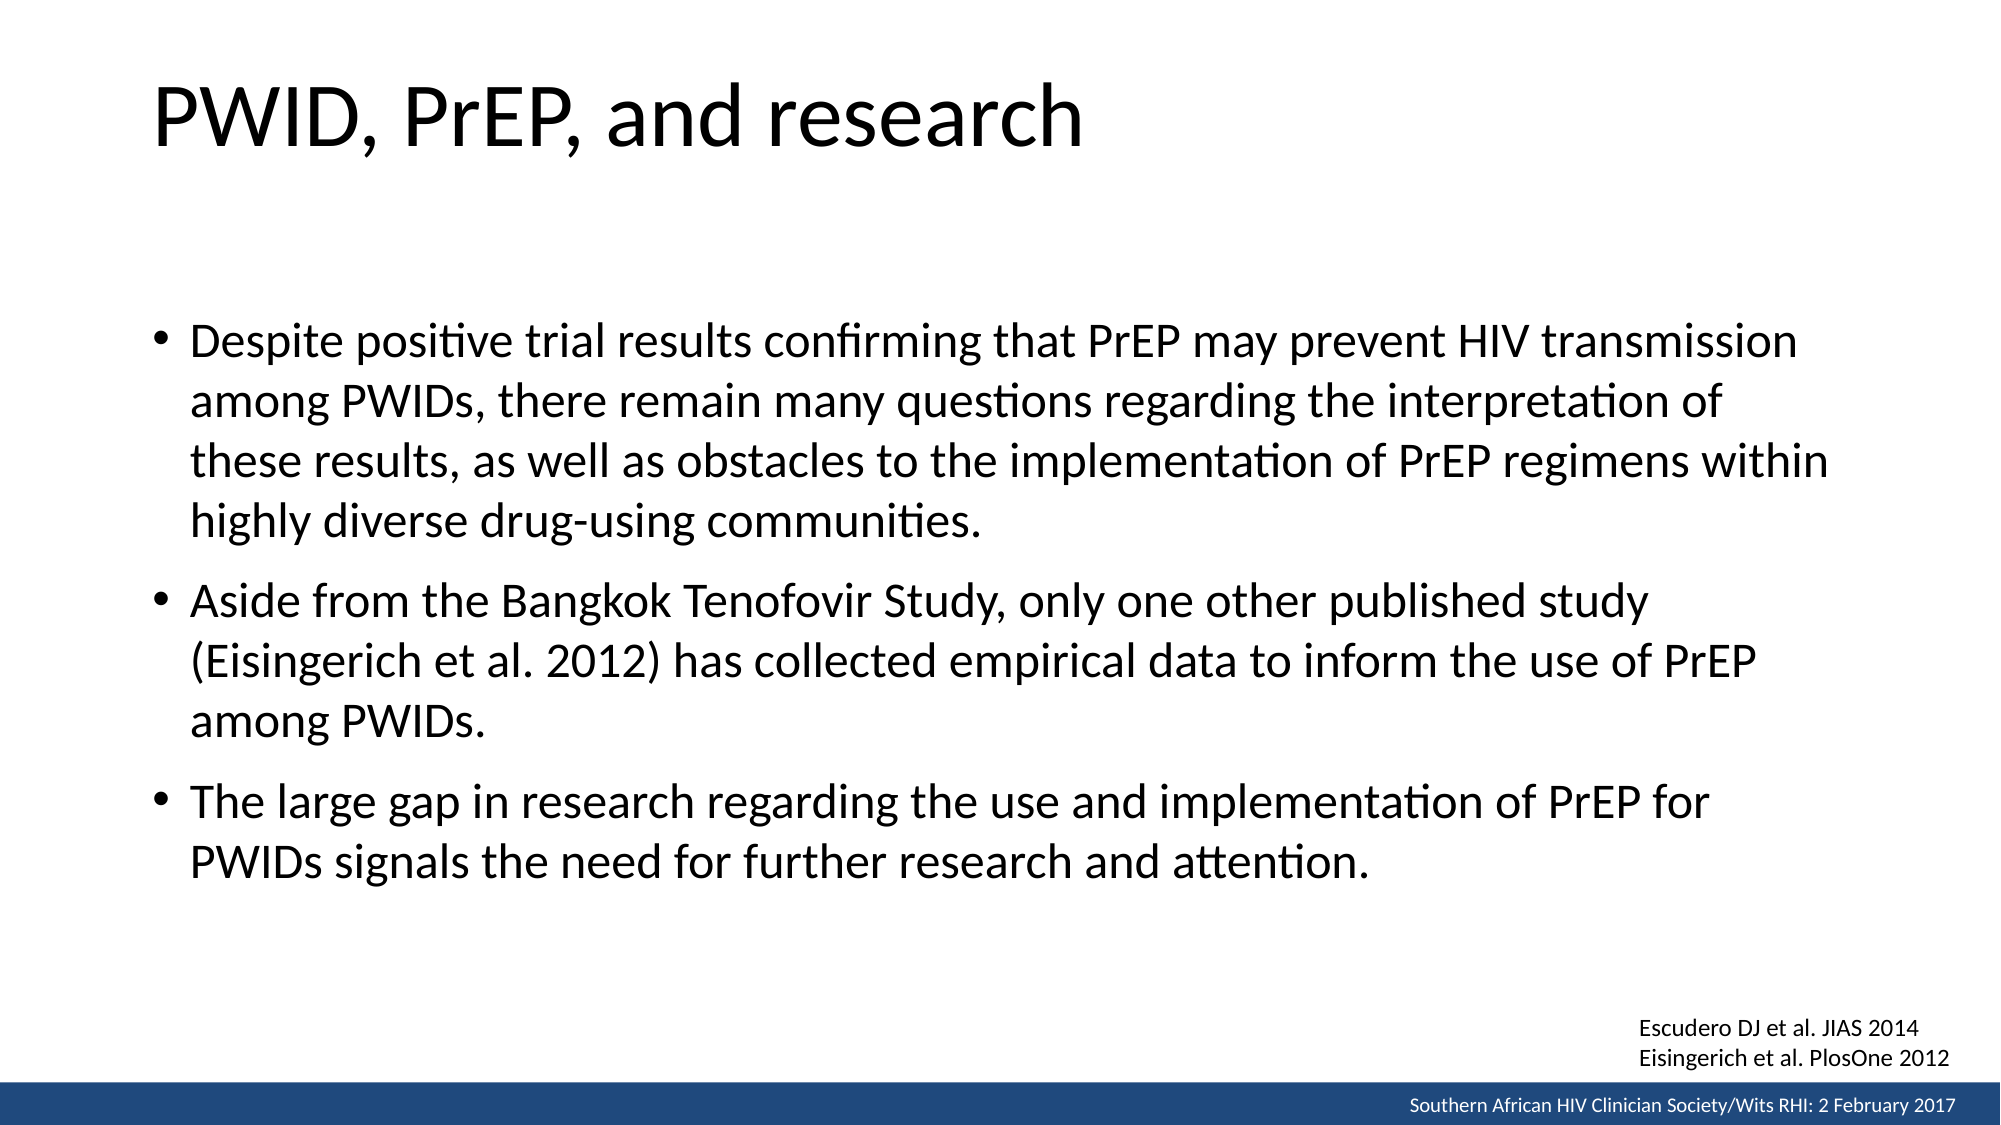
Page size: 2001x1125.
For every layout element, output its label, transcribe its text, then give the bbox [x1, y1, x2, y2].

list Despite positive trial results confirming that PrEP may prevent HIV transmission among PWIDs, there remain many questions regarding the interpretation of these results, as well as obstacles to the implementation of PrEP regimens within highly diverse drug-using communities. Aside from the Bangkok Tenofovir Study, only one other published study (Eisingerich et al. 2012) has collected empirical data to inform the use of PrEP among PWIDs. The large gap in research regarding the use and implementation of PrEP for PWIDs signals the need for further research and attention. [137, 299, 1863, 1014]
title PWID, PrEP, and research [137, 59, 1863, 278]
text_box Escudero DJ et al. JIAS 2014 Eisingerich et al. PlosOne 2012 [1624, 1004, 1991, 1080]
